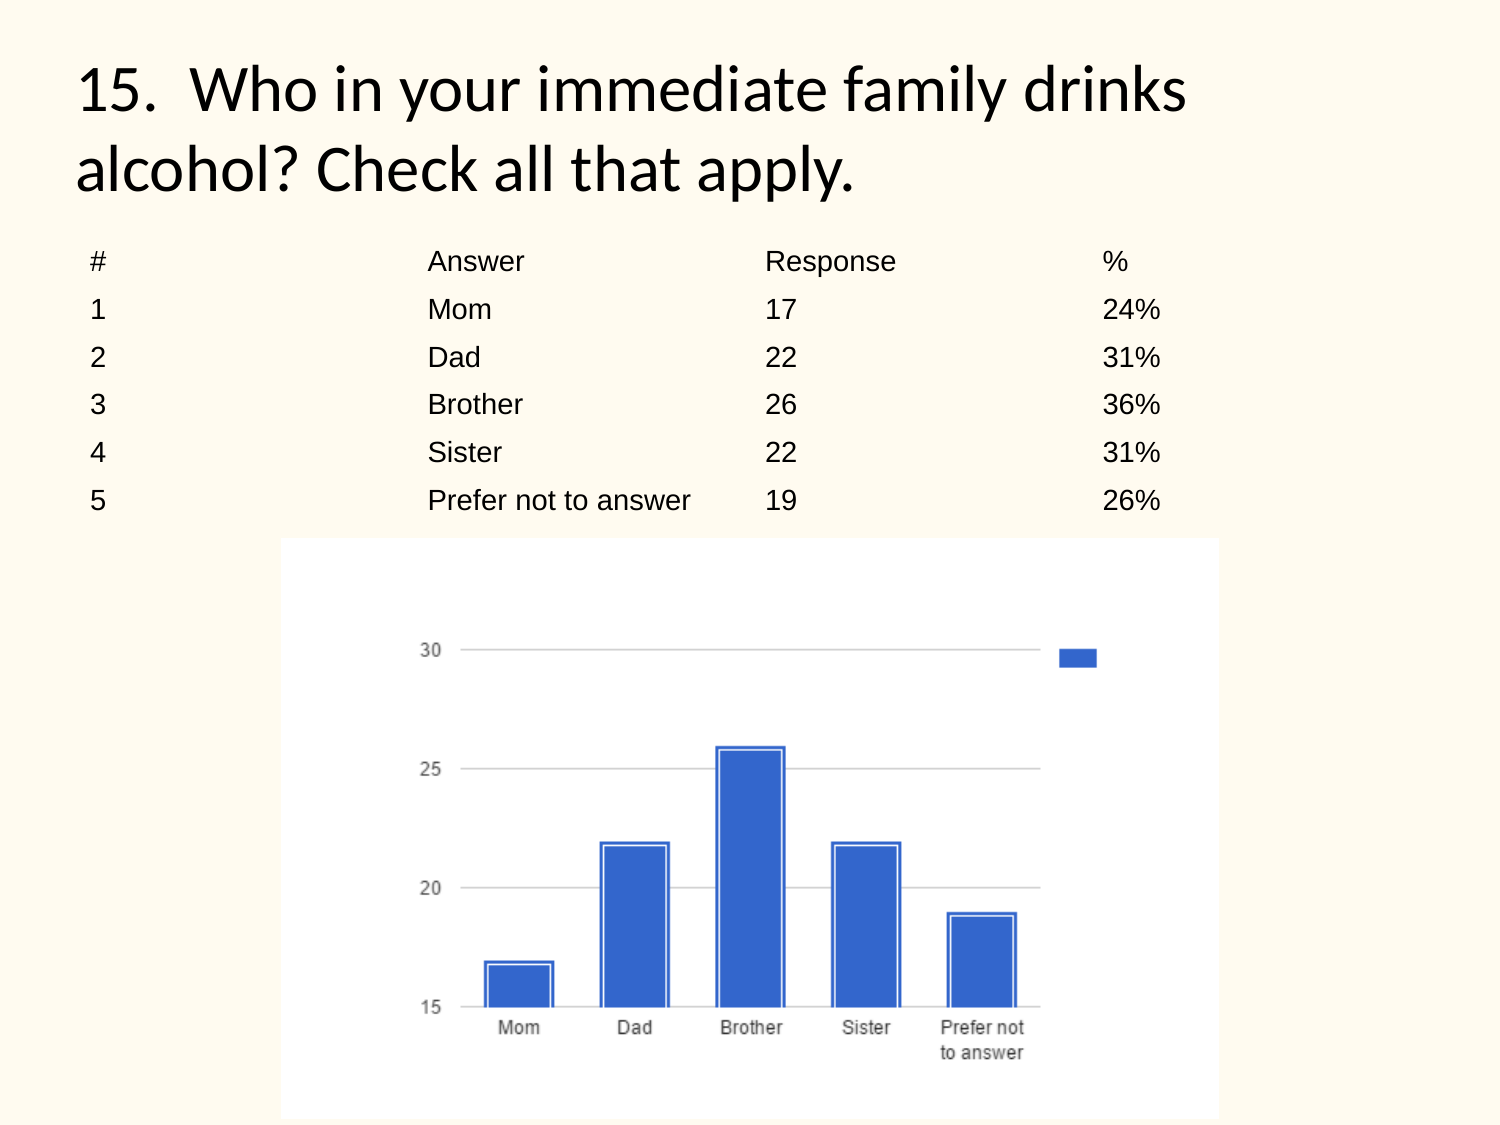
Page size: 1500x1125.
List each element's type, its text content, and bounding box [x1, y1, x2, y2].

title 15. Who in your immediate family drinks alcohol? Check all that apply. [75, 45, 1425, 233]
table_cell Mom [413, 285, 750, 333]
table_cell 2 [75, 333, 413, 381]
table_cell Sister [413, 429, 750, 477]
table_cell 22 [750, 333, 1088, 381]
table_cell 17 [750, 285, 1088, 333]
table_cell 19 [750, 477, 1088, 525]
table_cell 1 [75, 285, 413, 333]
table_cell 24% [1088, 285, 1425, 333]
table_header % [1088, 238, 1425, 285]
table_header Response [750, 238, 1088, 285]
table_cell 31% [1088, 429, 1425, 477]
table_header Answer [413, 238, 750, 285]
table_header # [75, 238, 413, 285]
table_cell Dad [413, 333, 750, 381]
table_cell 26% [1088, 477, 1425, 525]
table_cell 5 [75, 477, 413, 525]
table_cell 3 [75, 381, 413, 429]
table_cell 22 [750, 429, 1088, 477]
table_cell 36% [1088, 381, 1425, 429]
picture [281, 538, 1219, 1119]
table_cell Prefer not to answer [413, 477, 750, 525]
table_cell 26 [750, 381, 1088, 429]
table_cell 4 [75, 429, 413, 477]
table_cell 31% [1088, 333, 1425, 381]
table_cell Brother [413, 381, 750, 429]
